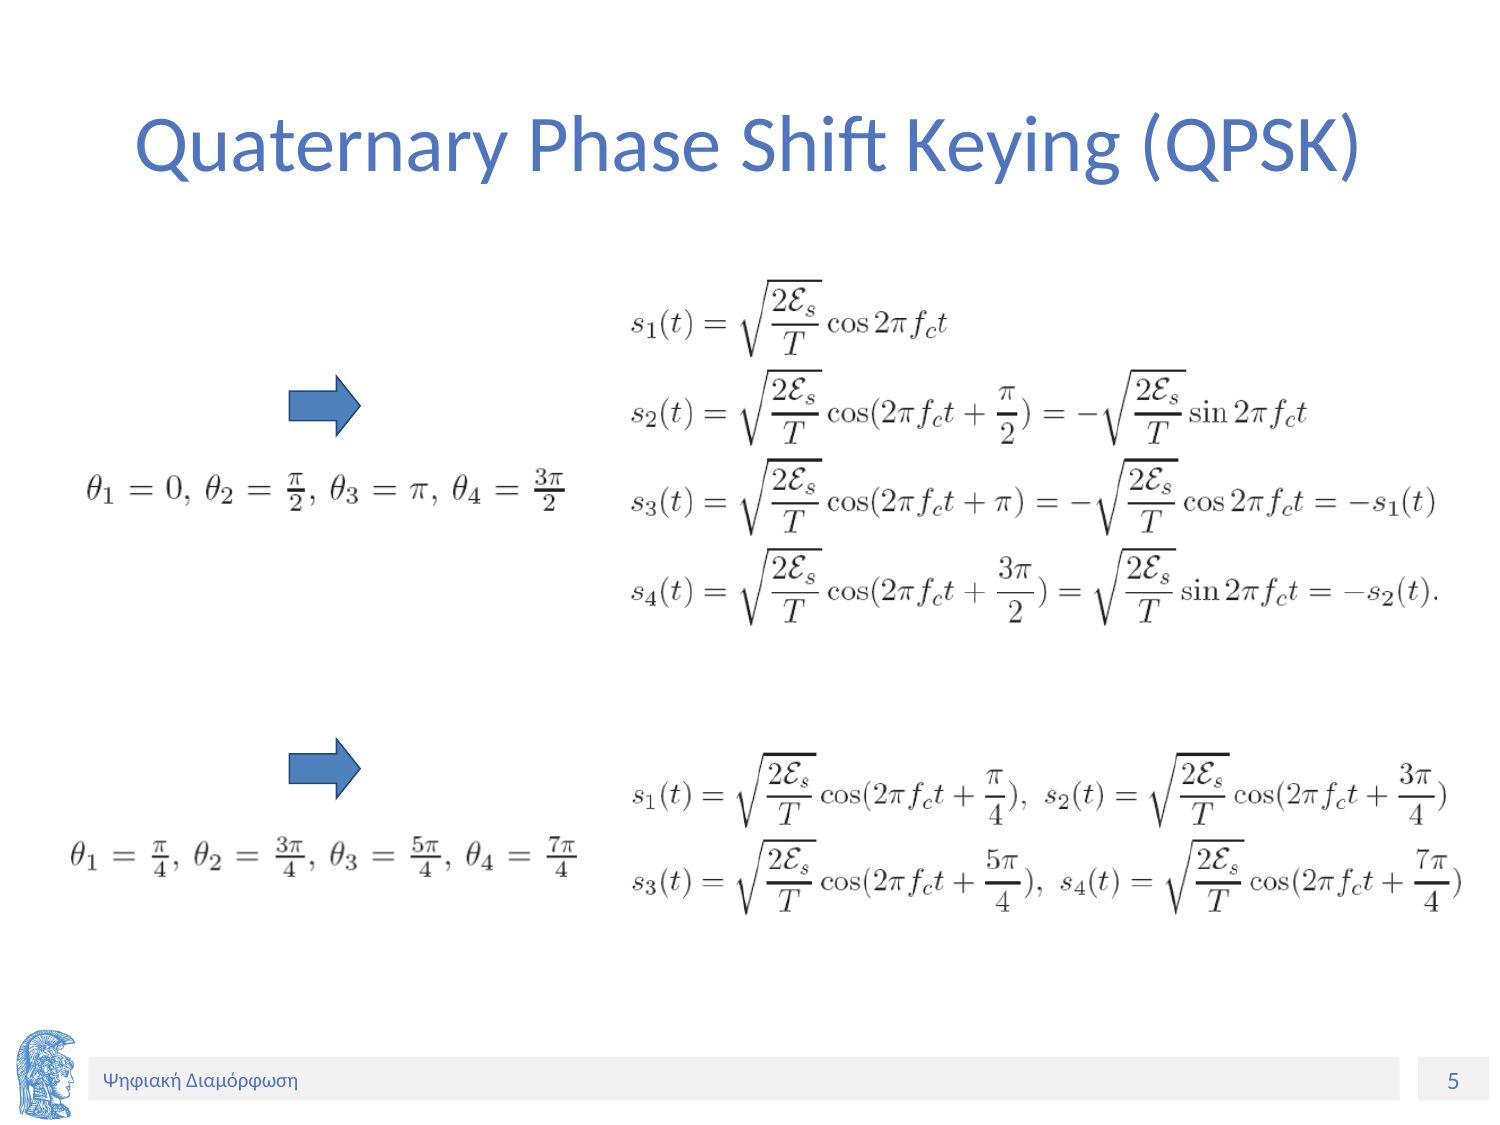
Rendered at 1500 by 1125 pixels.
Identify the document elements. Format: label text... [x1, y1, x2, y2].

picture [9, 1026, 81, 1120]
text_box [289, 739, 361, 799]
picture [619, 278, 1437, 632]
picture [619, 751, 1469, 919]
picture [66, 827, 583, 884]
title Quaternary Phase Shift Keying (QPSK) [75, 45, 1425, 233]
picture [77, 459, 572, 519]
text_box [289, 376, 361, 436]
